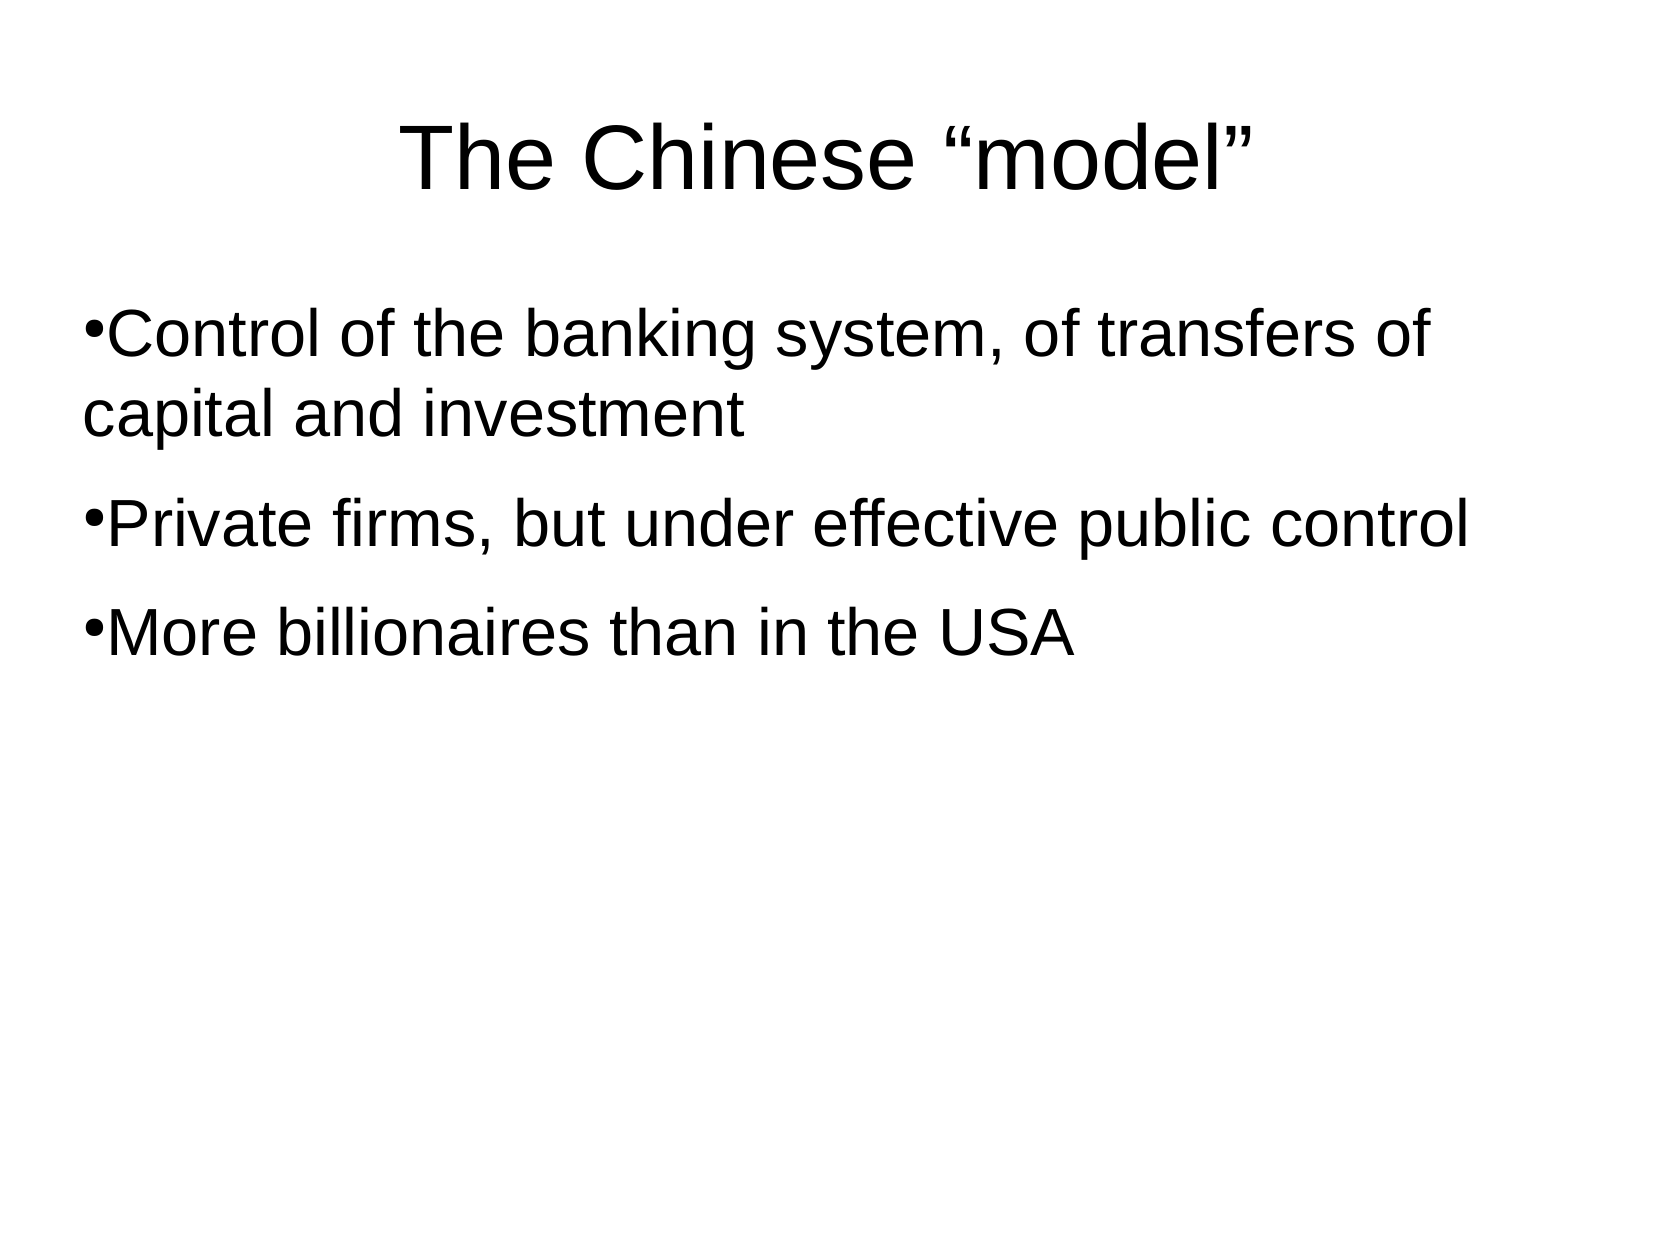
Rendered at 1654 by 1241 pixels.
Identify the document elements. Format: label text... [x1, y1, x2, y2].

title The Chinese “model” [82, 49, 1571, 257]
list Control of the banking system, of transfers of capital and investment Private firms, but under effective public control More billionaires than in the USA [82, 290, 1571, 1109]
